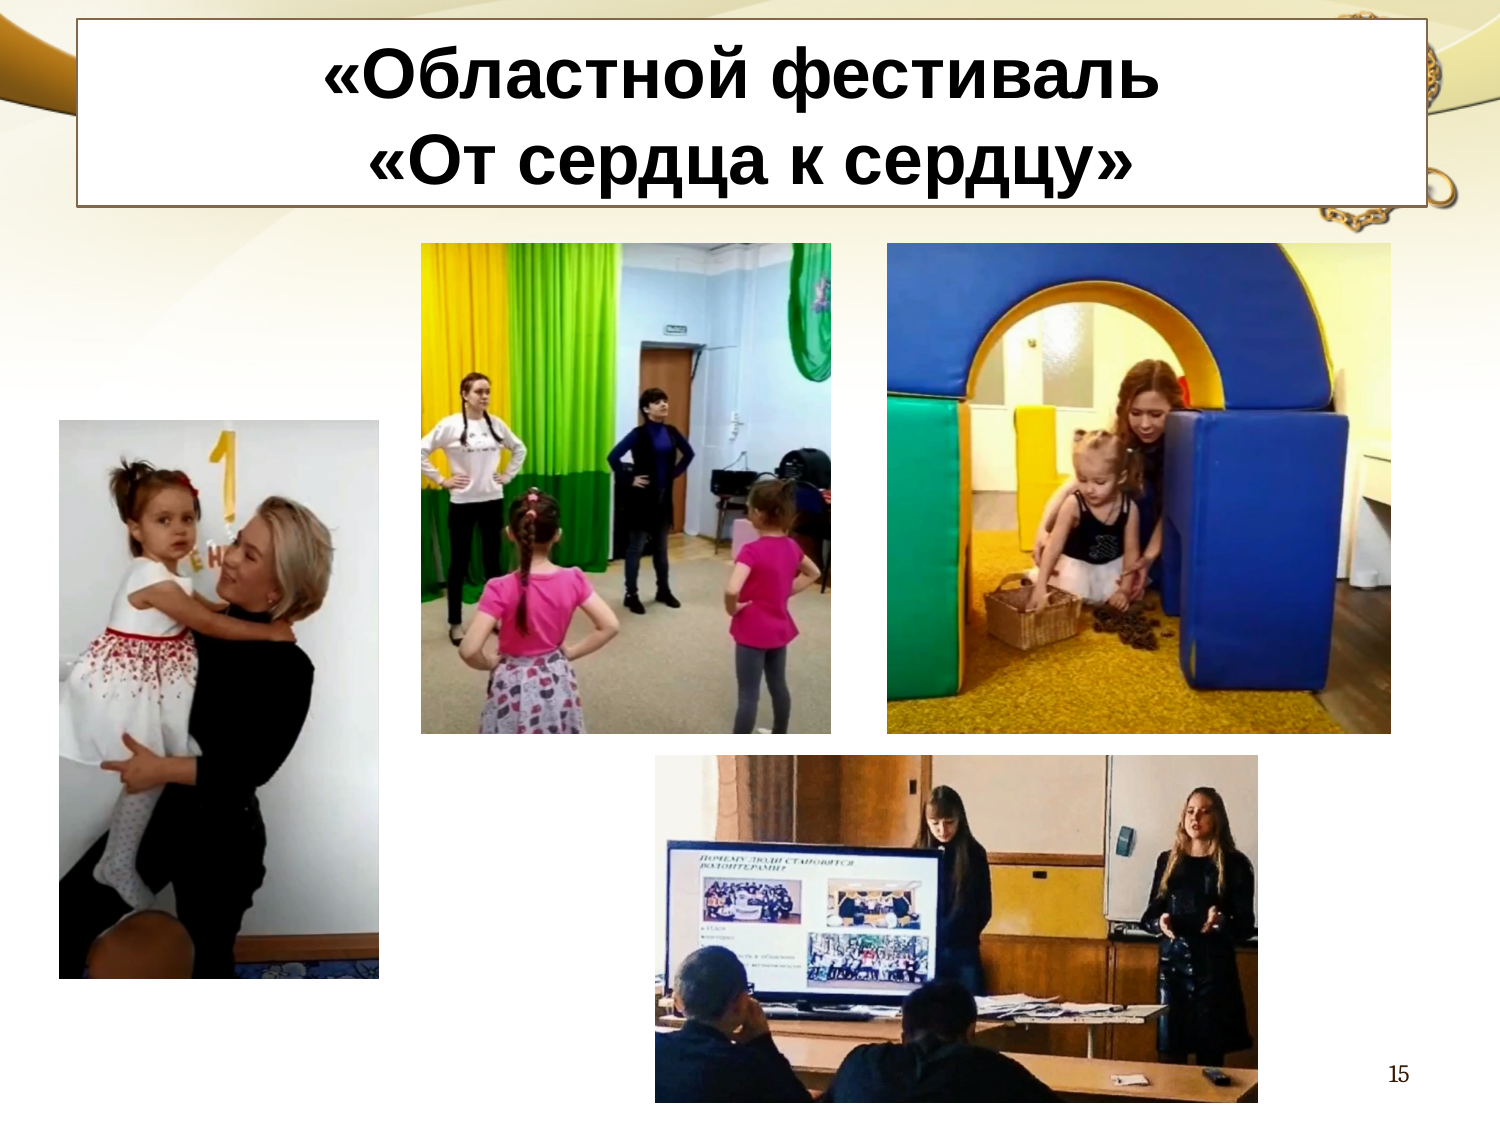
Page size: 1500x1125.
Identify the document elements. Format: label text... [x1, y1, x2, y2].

slide_number 15 [1259, 1042, 1425, 1103]
picture [0, 0, 1500, 1125]
title «Областной фестиваль «От сердца к сердцу» [76, 18, 1428, 208]
